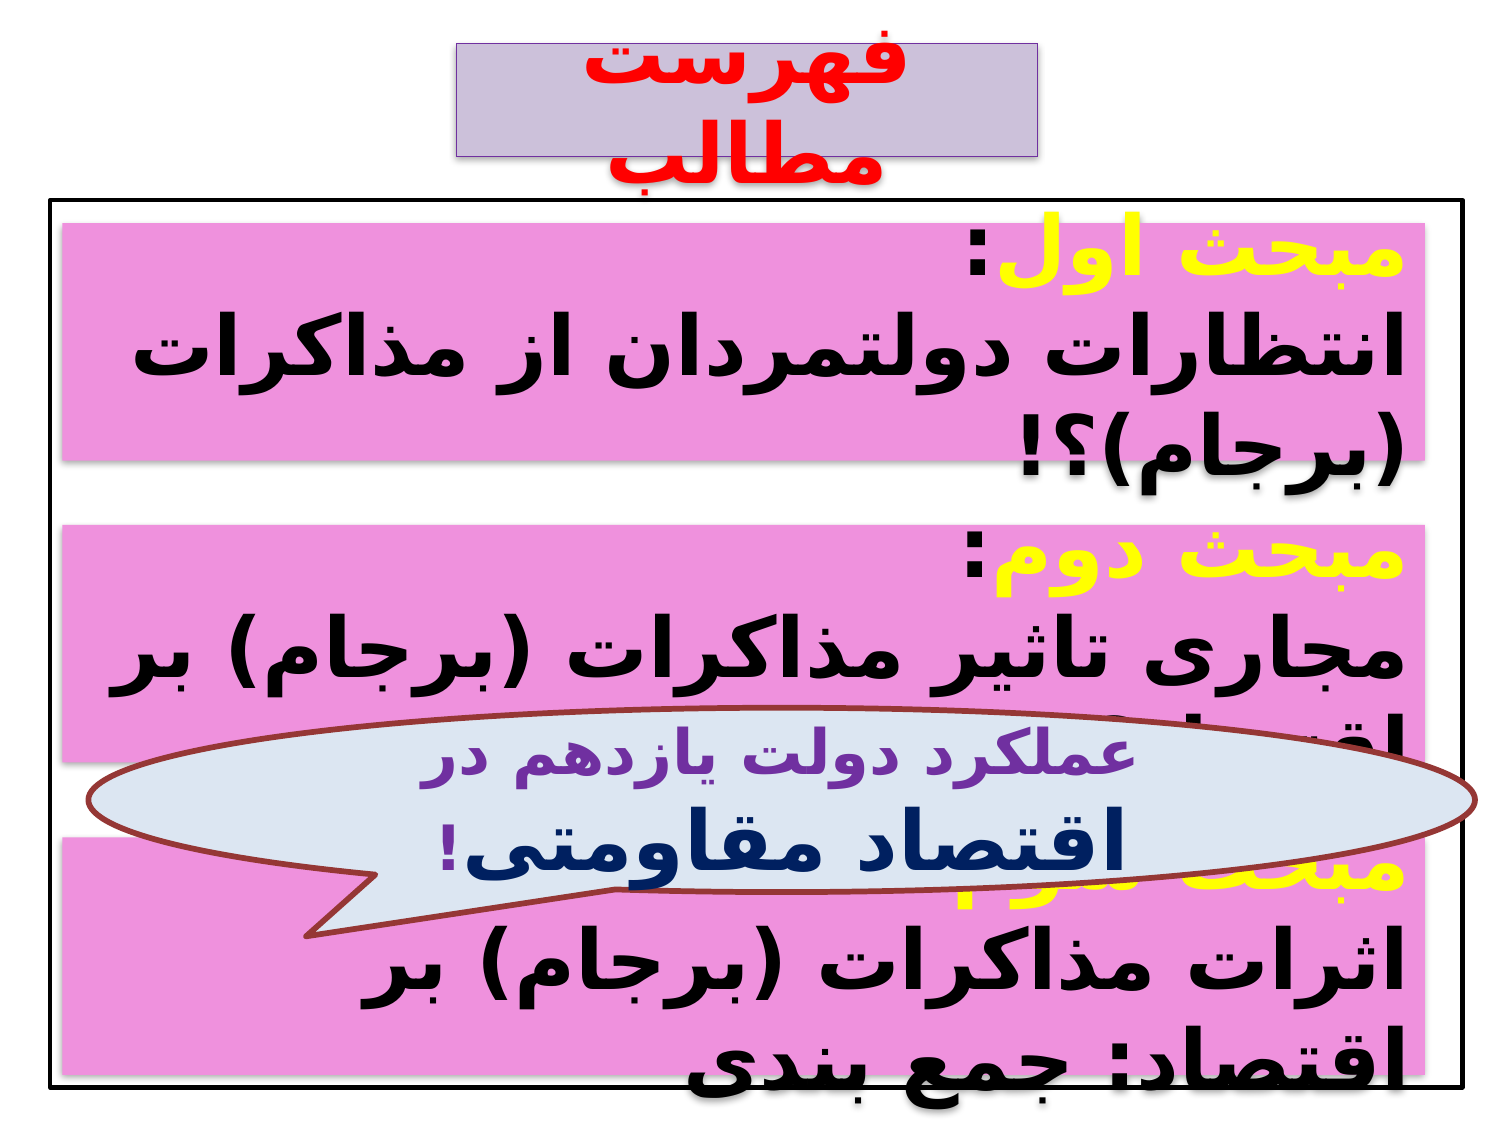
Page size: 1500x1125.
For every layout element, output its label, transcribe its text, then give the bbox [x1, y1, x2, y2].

text_box عملکرد دولت یازدهم در اقتصاد مقاومتی! [86, 705, 1478, 939]
text_box مبحث دوم: مجاری تاثیر مذاکرات (برجام) بر اقتصاد؟! [62, 524, 1425, 763]
text_box مبحث اول: انتظارات دولتمردان از مذاکرات (برجام)؟! [62, 223, 1425, 461]
title فهرست مطالب [456, 43, 1038, 157]
text_box مبحث سوم: اثرات مذاکرات (برجام) بر اقتصاد: جمع بندی [62, 837, 1425, 1075]
subtitle [48, 198, 1465, 1090]
